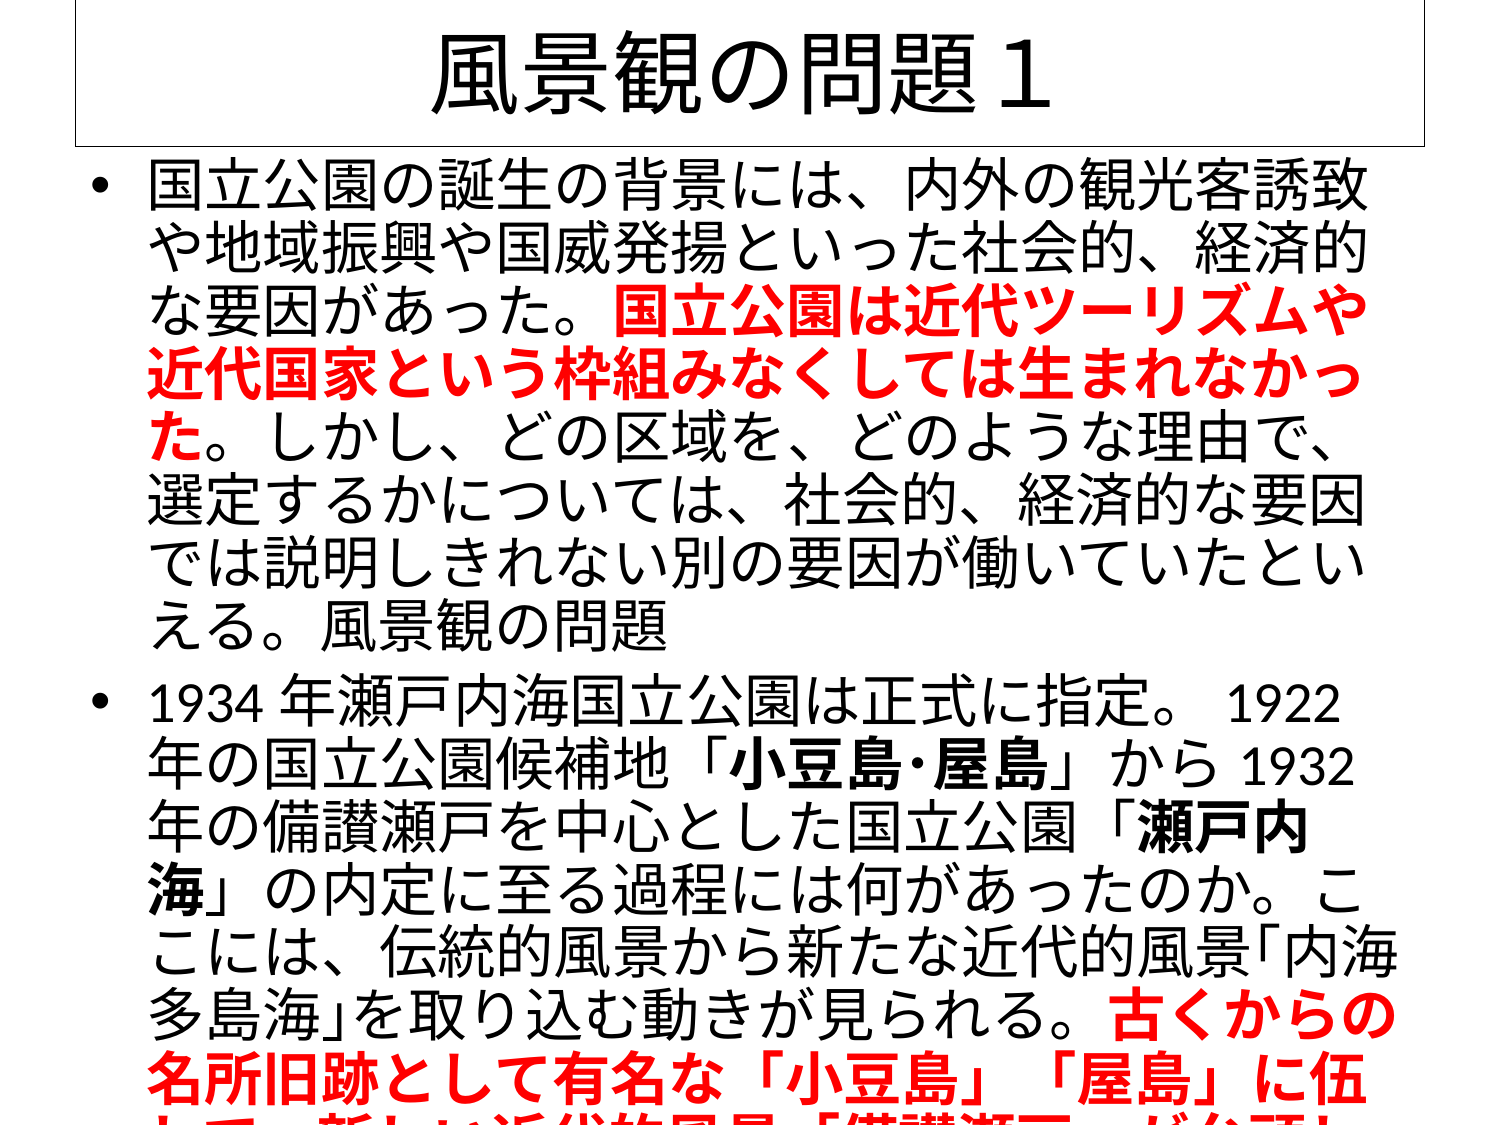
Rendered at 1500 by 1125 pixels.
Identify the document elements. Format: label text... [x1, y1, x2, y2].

title 風景観の問題１ [75, 0, 1425, 147]
list 国立公園の誕生の背景には、内外の観光客誘致や地域振興や国威発揚といった社会的、経済的な要因があった。国立公園は近代ツーリズムや近代国家という枠組みなくしては生まれなかった。しかし、どの区域を、どのような理由で、選定するかについては、社会的、経済的な要因では説明しきれない別の要因が働いていたといえる。風景観の問題 1934年瀬戸内海国立公園は正式に指定。1922年の国立公園候補地「小豆島･屋島」から1932年の備讃瀬戸を中心とした国立公園「瀬戸内海」の内定に至る過程には何があったのか。ここには、伝統的風景から新たな近代的風景｢内海多島海｣を取り込む動きが見られる。古くからの名所旧跡として有名な「小豆島」「屋島」に伍して、新しい近代的風景「備讃瀬戸」が台頭してきた [75, 149, 1425, 1125]
